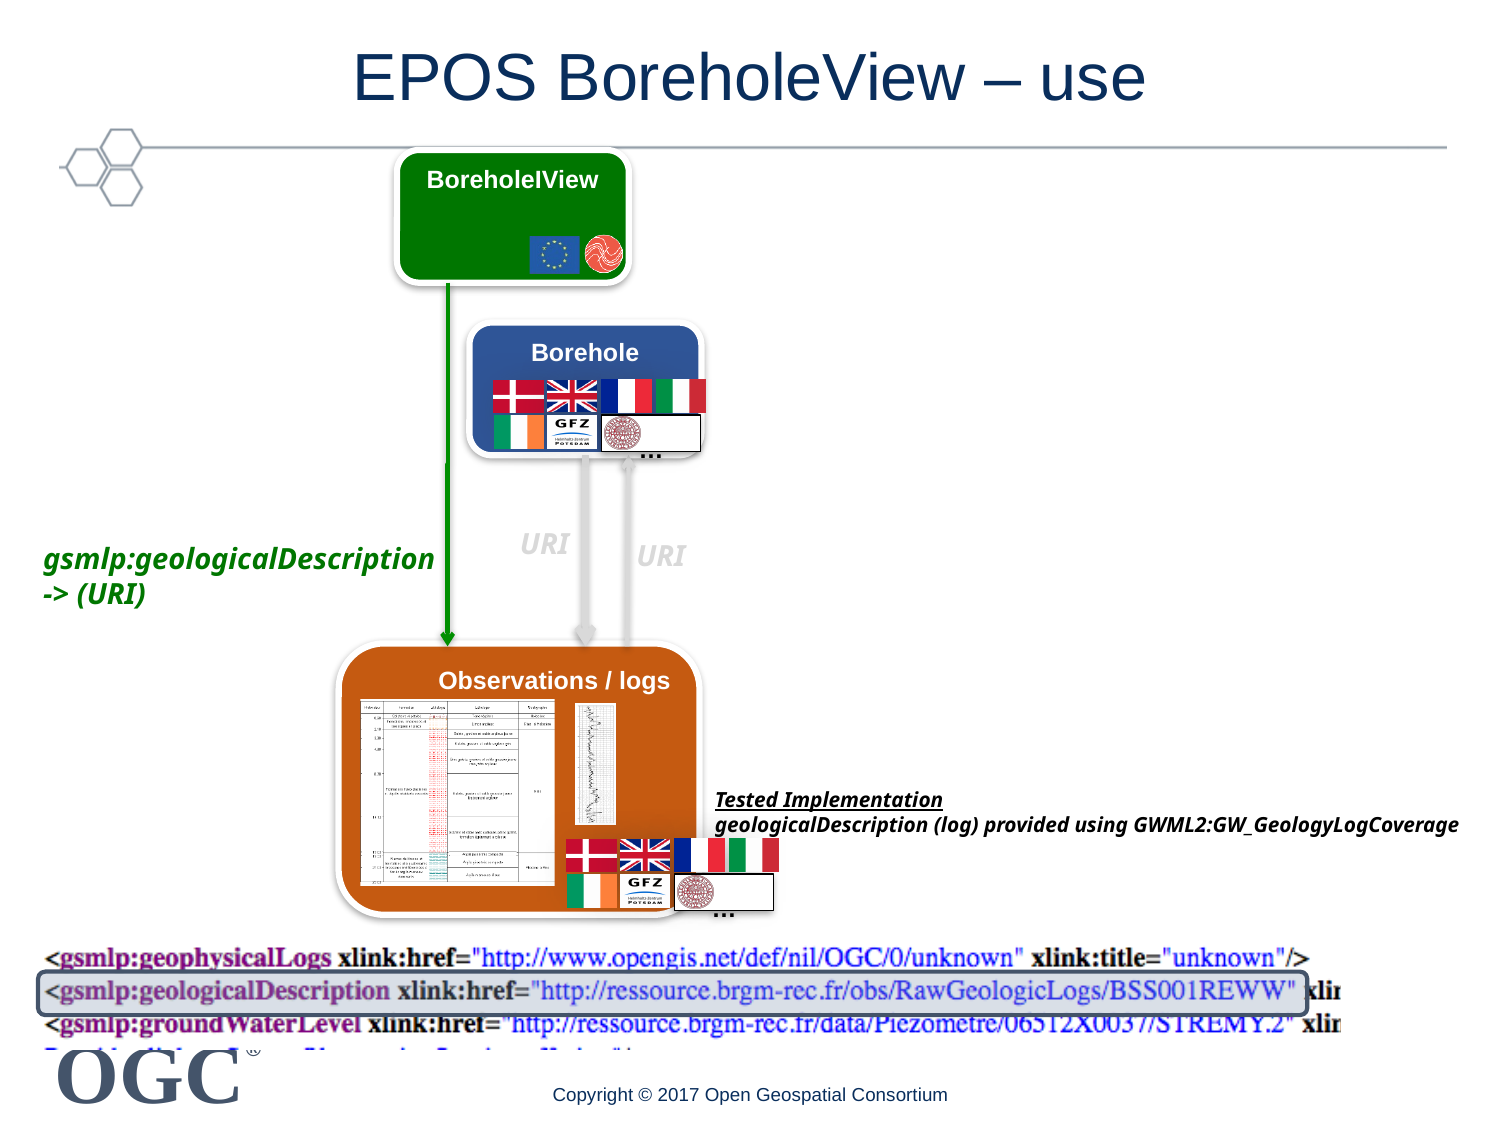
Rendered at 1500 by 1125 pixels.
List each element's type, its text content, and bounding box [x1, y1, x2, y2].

picture [529, 228, 629, 278]
picture [59, 136, 1447, 208]
title EPOS BoreholeView – use [37, 22, 1463, 136]
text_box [22, 282, 465, 647]
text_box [338, 454, 702, 916]
text_box Borehole [470, 319, 705, 452]
text_box Tested Implementation geologicalDescription (log) provided using GWML2:GW_GeologyLogCoverage [706, 779, 1500, 869]
footer Copyright © 2017 Open Geospatial Consortium [487, 1074, 1013, 1113]
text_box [566, 838, 779, 911]
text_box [493, 379, 706, 452]
picture [37, 941, 1341, 1051]
text_box BoreholeIView [393, 146, 633, 286]
